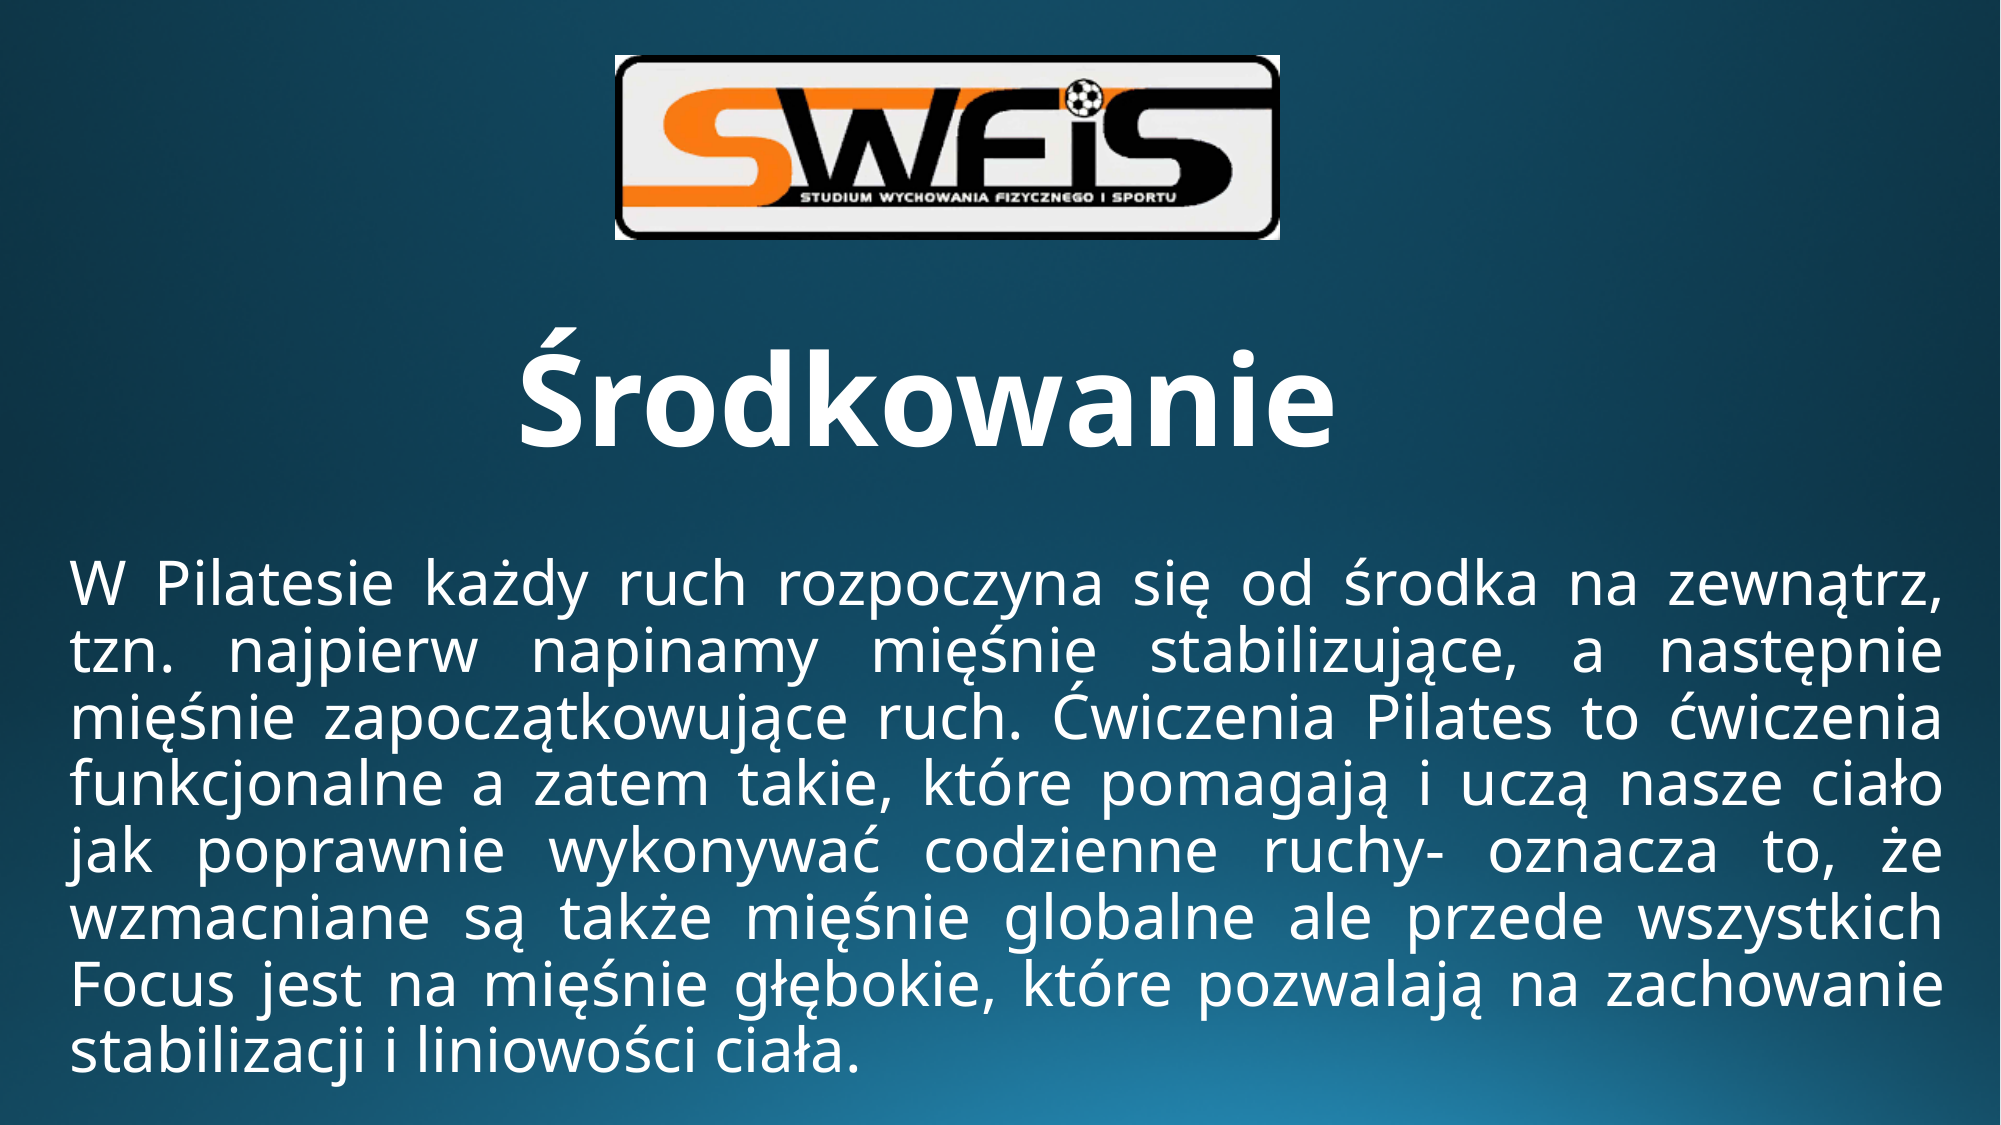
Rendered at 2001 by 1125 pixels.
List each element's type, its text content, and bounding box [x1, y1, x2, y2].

picture [0, 0, 2001, 1125]
subtitle Środkowanie W Pilatesie każdy ruch rozpoczyna się od środka na zewnątrz, tzn. najpierw napinamy mięśnie stabilizujące, a następnie mięśnie zapoczątkowujące ruch. Ćwiczenia Pilates to ćwiczenia funkcjonalne a zatem takie, które pomagają i uczą nasze ciało jak poprawnie wykonywać codzienne ruchy- oznacza to, że wzmacniane są także mięśnie globalne ale przede wszystkich Focus jest na mięśnie głębokie, które pozwalają na zachowanie stabilizacji i liniowości ciała. [54, 268, 1962, 1104]
